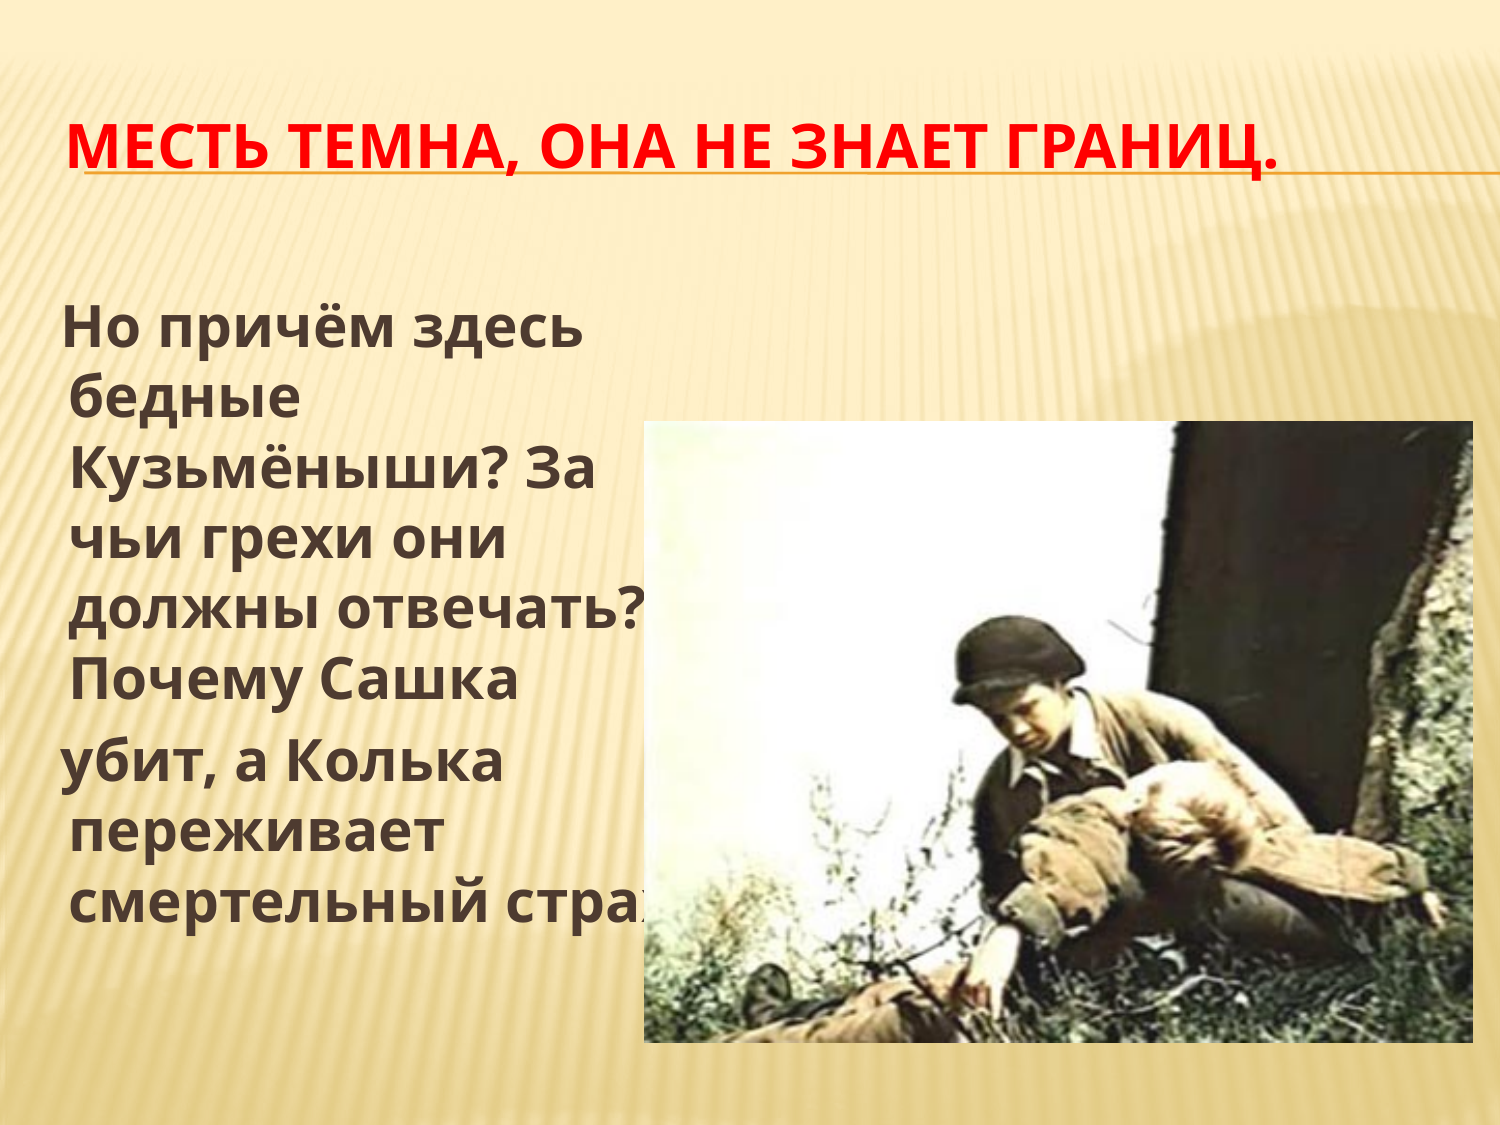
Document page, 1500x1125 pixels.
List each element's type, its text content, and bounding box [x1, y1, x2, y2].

picture [644, 421, 1473, 1044]
list Но причём здесь бедные Кузьмёныши? За чьи грехи они должны отвечать? Почему Сашка убит, а Колька переживает смертельный страх? [0, 281, 739, 994]
title Месть темна, она не знает границ. [50, 75, 1475, 213]
